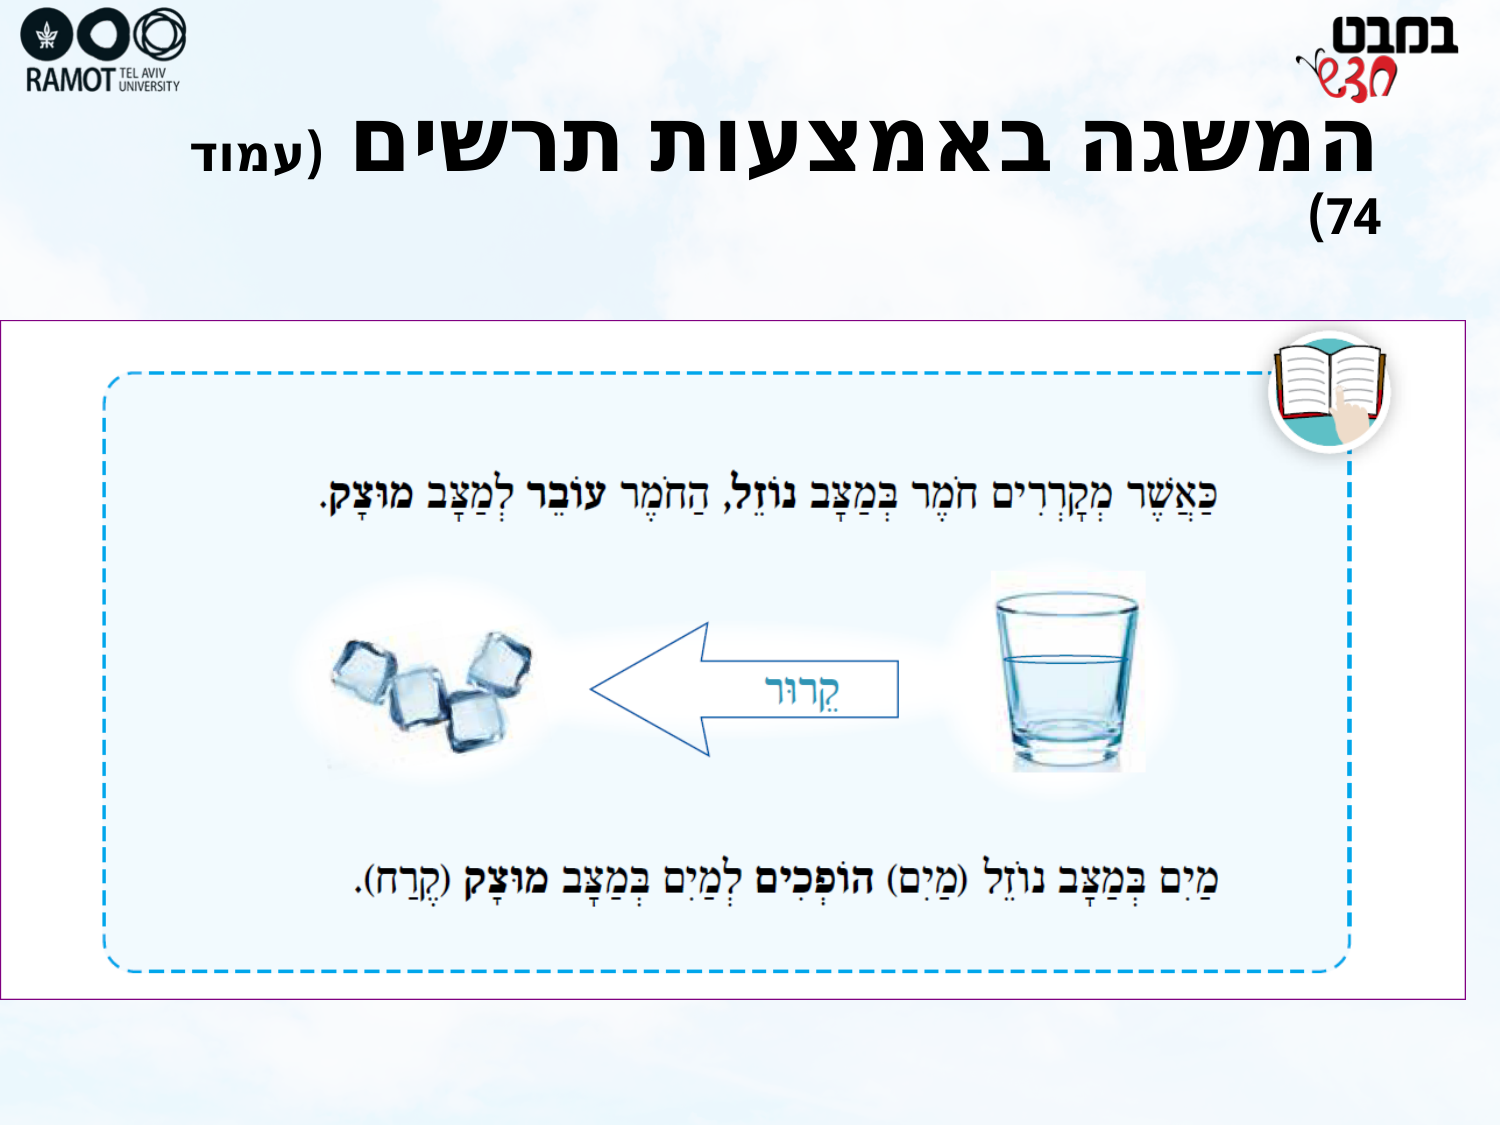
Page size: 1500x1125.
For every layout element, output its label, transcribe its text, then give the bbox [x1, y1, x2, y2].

picture [1295, 16, 1459, 104]
title המשגה באמצעות תרשים (עמוד 74) [103, 59, 1397, 278]
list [0, 320, 1466, 1000]
picture [12, 0, 195, 101]
